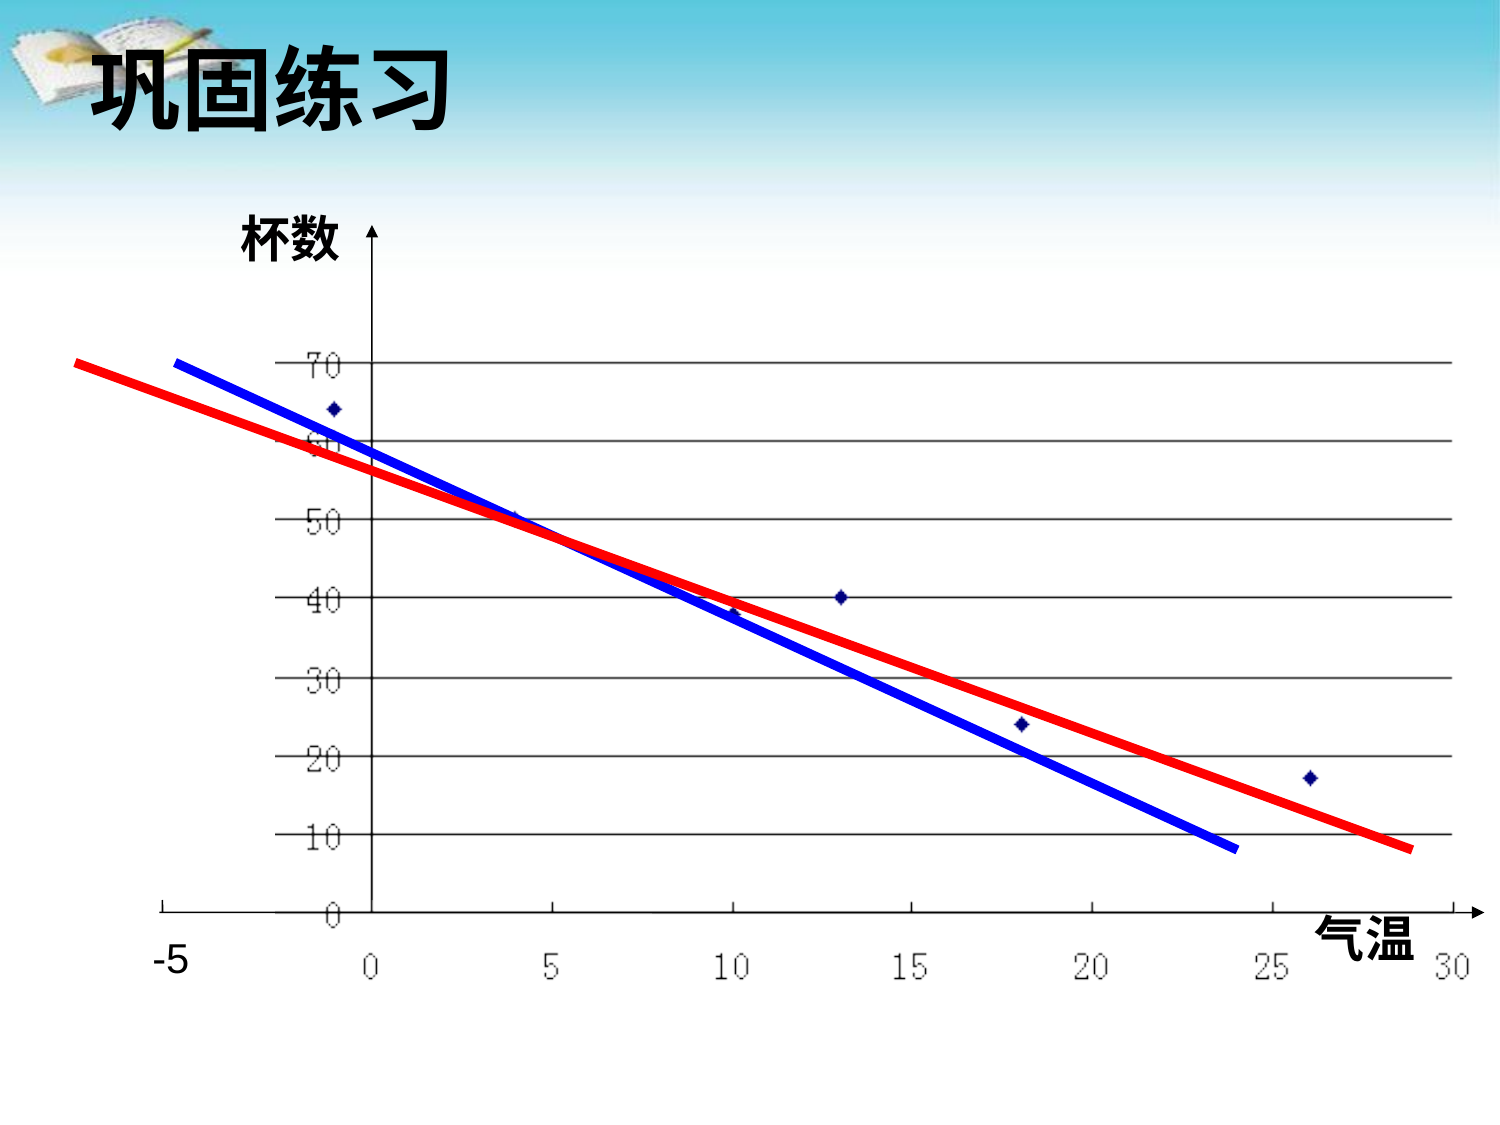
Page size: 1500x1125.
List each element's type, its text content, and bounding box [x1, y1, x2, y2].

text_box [137, 224, 1500, 1001]
picture [0, 0, 1500, 1125]
text_box 杯数 [225, 199, 355, 223]
text_box 巩固练习 [75, 24, 725, 150]
